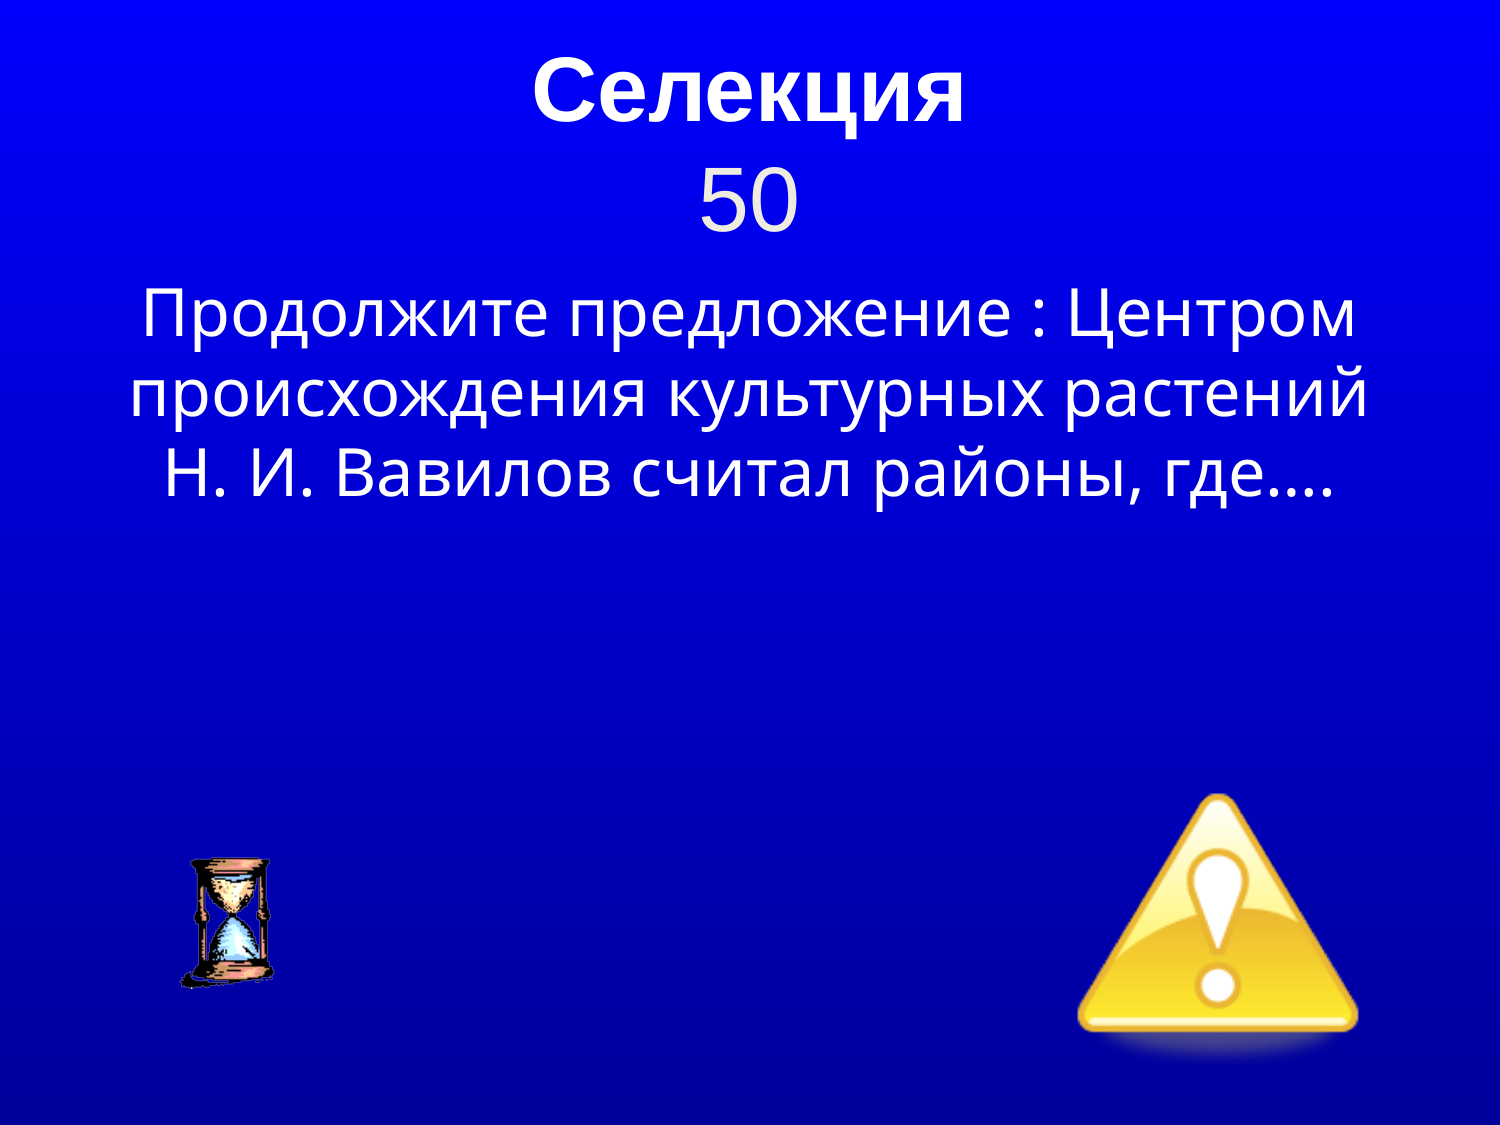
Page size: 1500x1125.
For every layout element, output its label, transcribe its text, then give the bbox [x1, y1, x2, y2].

title Селекция 50 [74, 45, 1426, 234]
list Продолжите предложение : Центром происхождения культурных растений Н. И. Вавилов считал районы, где…. [74, 262, 1426, 1006]
picture [152, 831, 305, 989]
picture [1068, 763, 1370, 1064]
